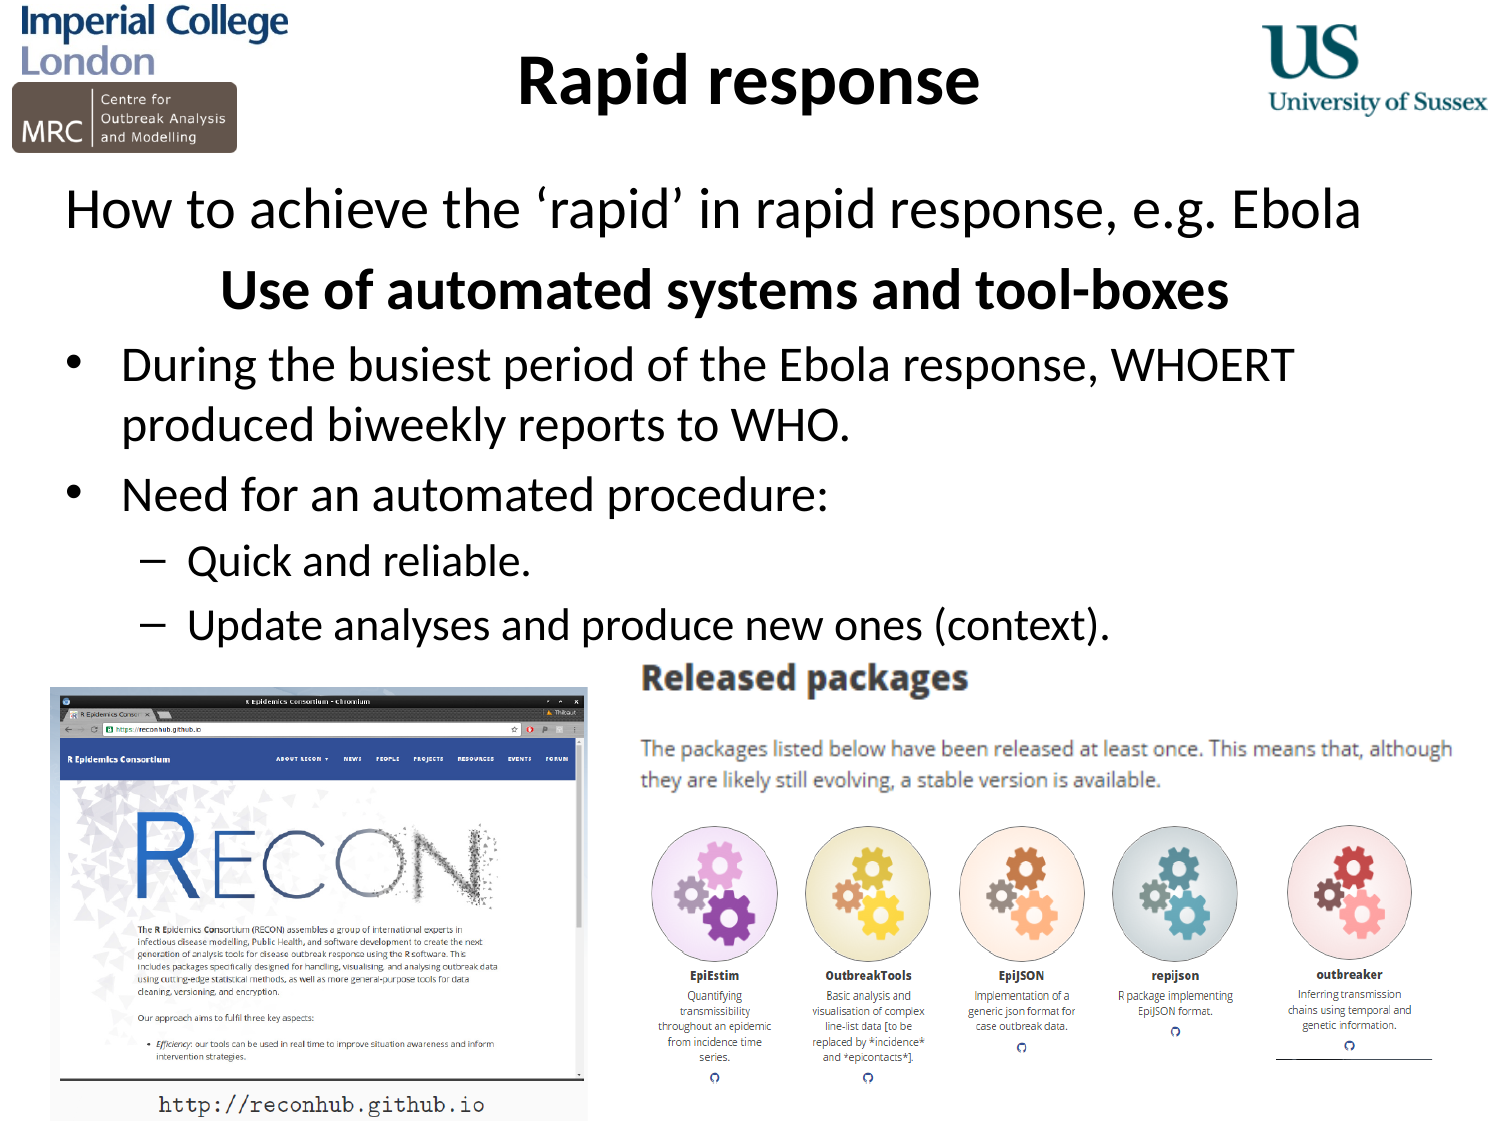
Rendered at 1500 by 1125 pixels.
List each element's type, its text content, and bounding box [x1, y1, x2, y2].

title Rapid response [75, 0, 1425, 150]
picture [12, 82, 237, 153]
list How to achieve the ‘rapid’ in rapid response, e.g. Ebola Use of automated systems and tool-boxes During the busiest period of the Ebola response, WHOERT produced biweekly reports to WHO. Need for an automated procedure: Quick and reliable. Update analyses and produce new ones (context). [50, 162, 1400, 1000]
picture [1425, 24, 1488, 117]
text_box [612, 652, 1476, 1103]
picture [22, 4, 75, 75]
picture [49, 687, 588, 1121]
